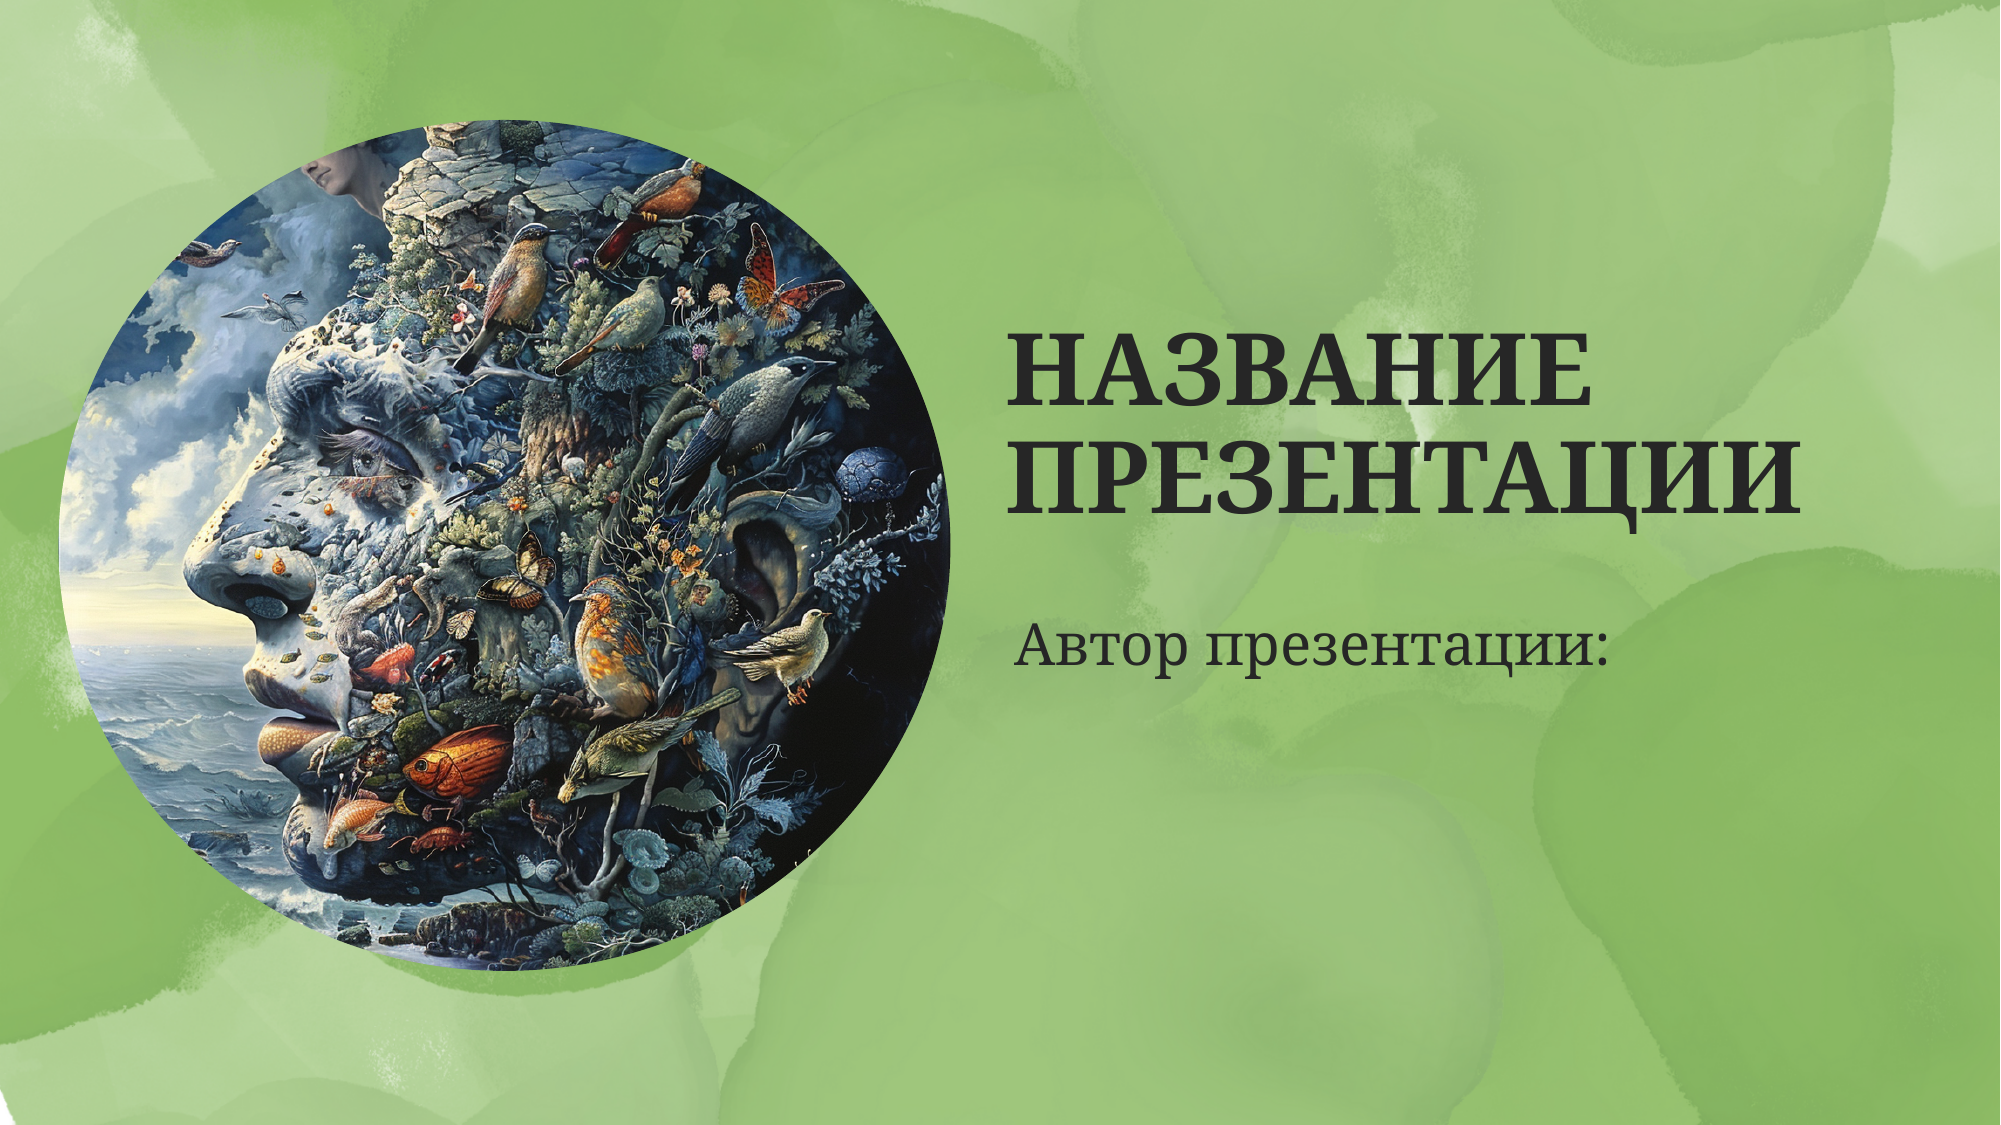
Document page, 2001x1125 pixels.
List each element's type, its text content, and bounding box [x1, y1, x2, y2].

picture [58, 119, 951, 971]
text_box НАЗВАНИЕ ПРЕЗЕНТАЦИИ [990, 312, 1953, 601]
text_box Автор презентации: [999, 599, 1793, 685]
